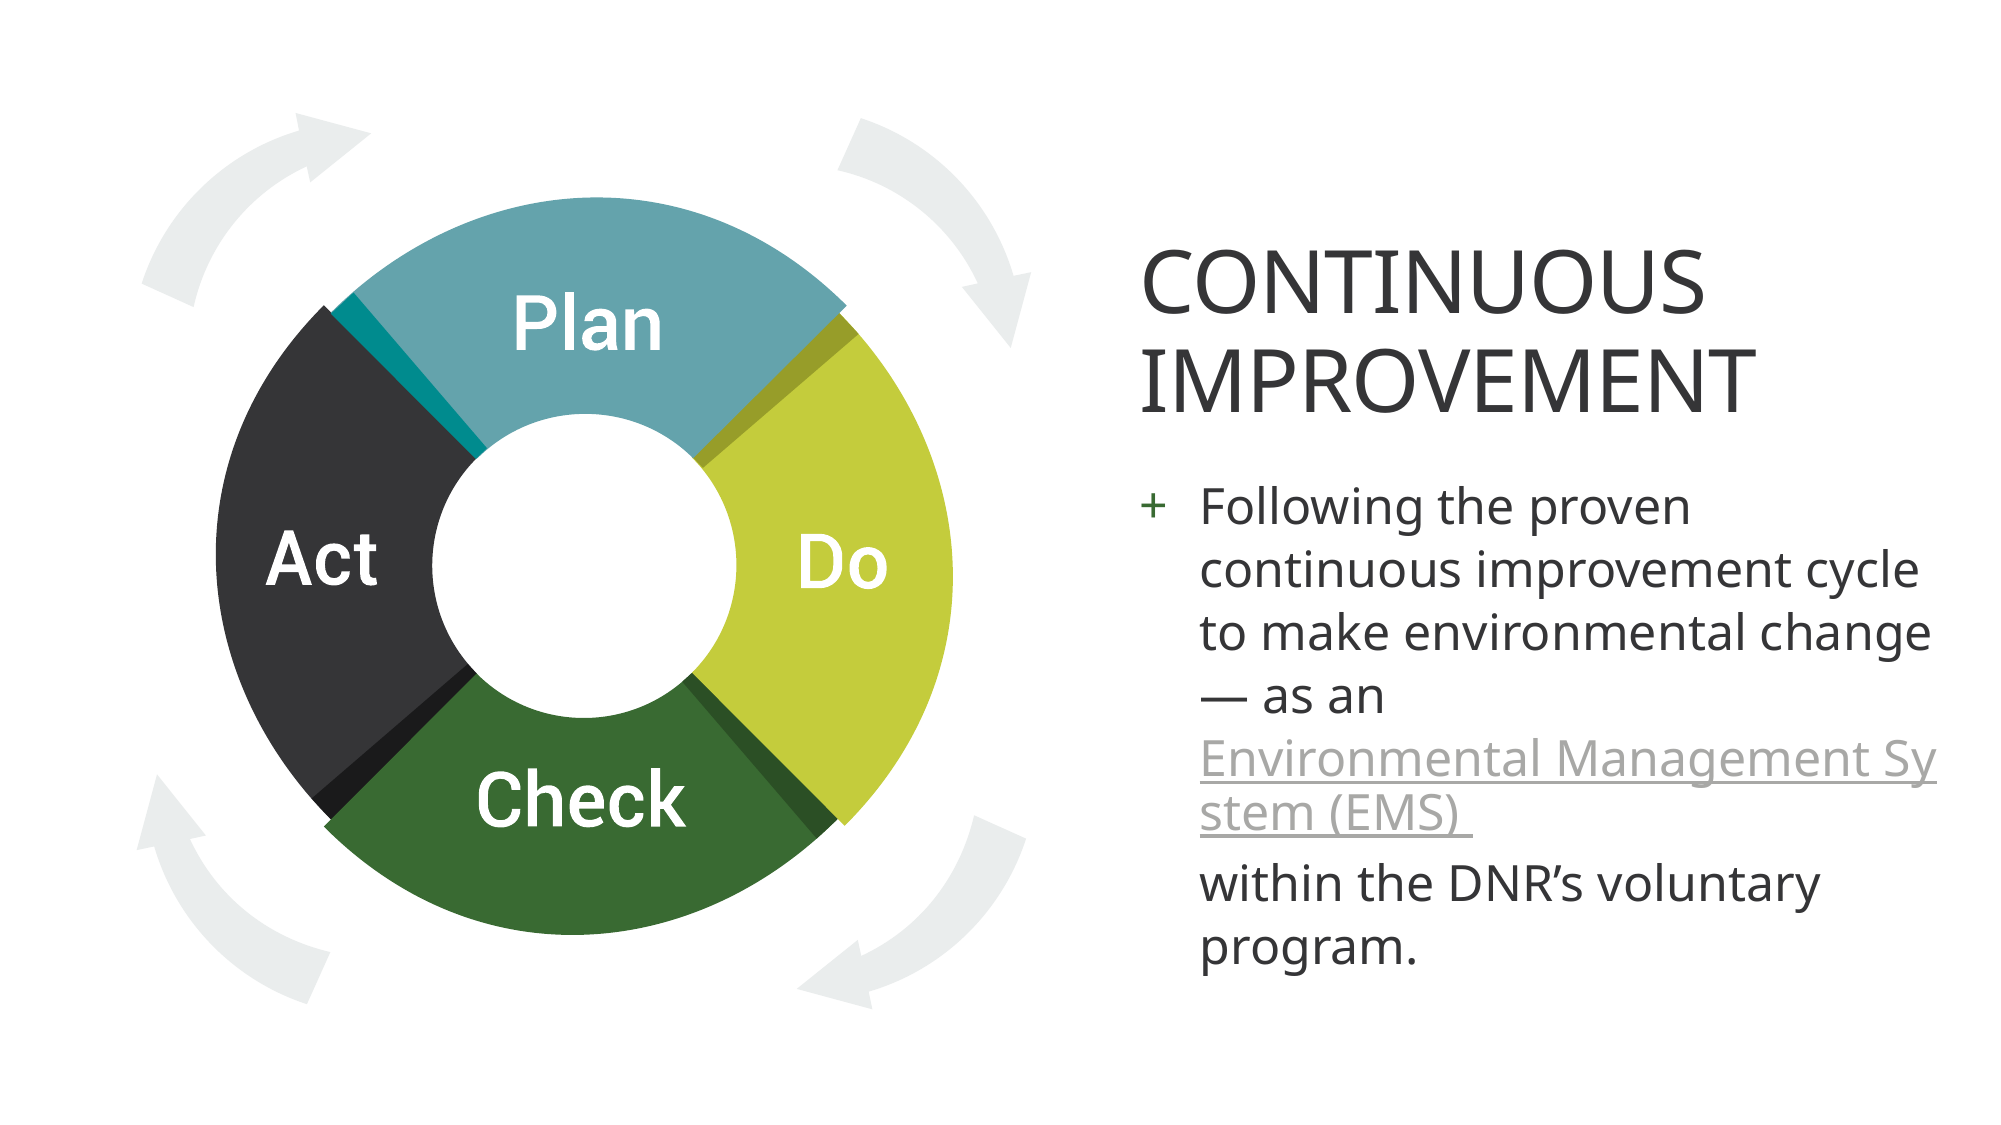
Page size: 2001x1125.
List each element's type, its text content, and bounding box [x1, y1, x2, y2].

text_box CONTINUOUS IMPROVEMENT [1124, 226, 1874, 447]
text_box Following the proven continuous improvement cycle to make environmental change — as an Environmental Management System (EMS) within the DNR’s voluntary program. [1124, 464, 1975, 978]
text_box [136, 112, 1032, 1010]
